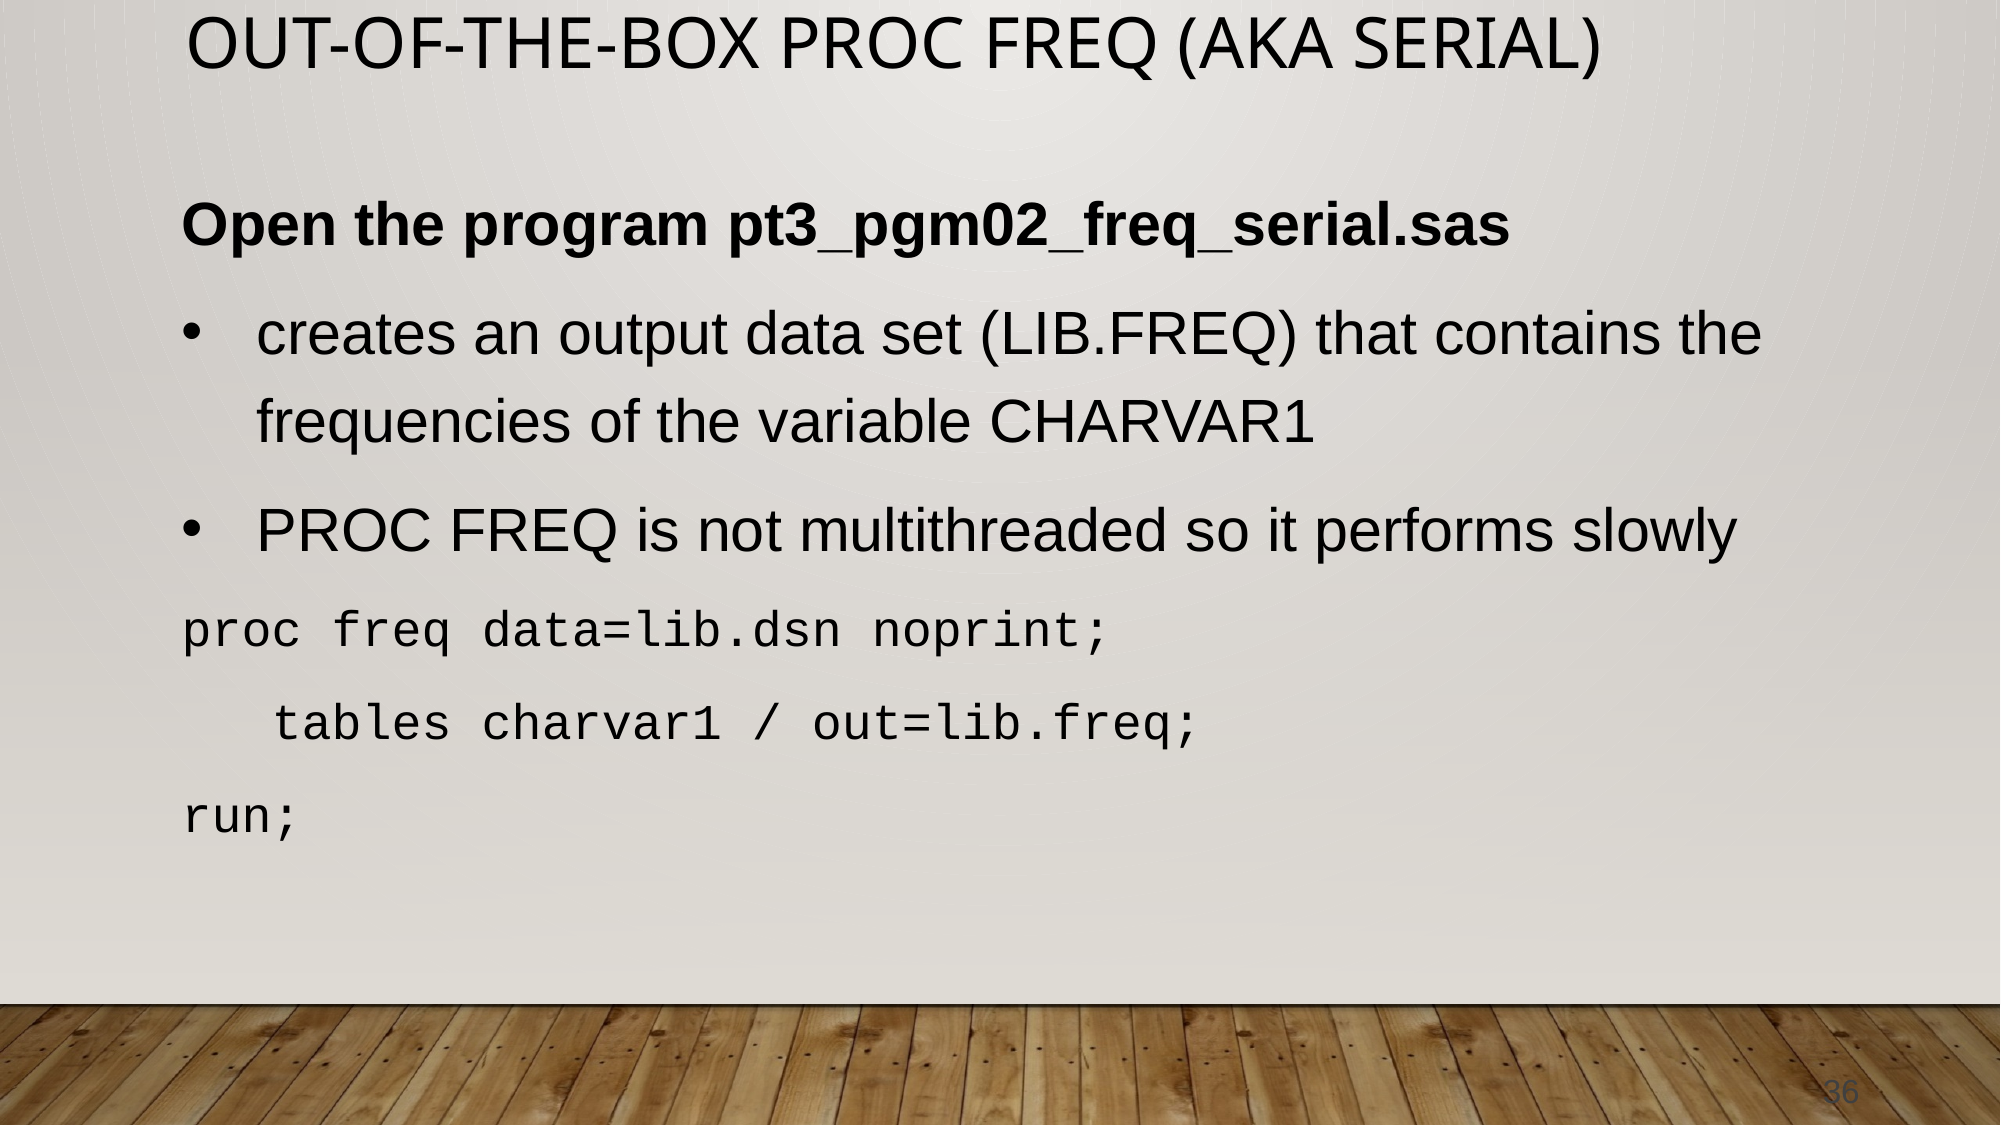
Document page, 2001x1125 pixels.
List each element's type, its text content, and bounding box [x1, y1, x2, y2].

picture [0, 1004, 2000, 1125]
list Open the program pt3_pgm02_freq_serial.sas creates an output data set (LIB.FREQ) that contains the frequencies of the variable CHARVAR1 PROC FREQ is not multithreaded so it performs slowly proc freq data=lib.dsn noprint; tables charvar1 / out=lib.freq; run; [166, 162, 1867, 1063]
title Out-of-the-Box PROC FREQ (aka Serial) [170, 0, 1834, 130]
